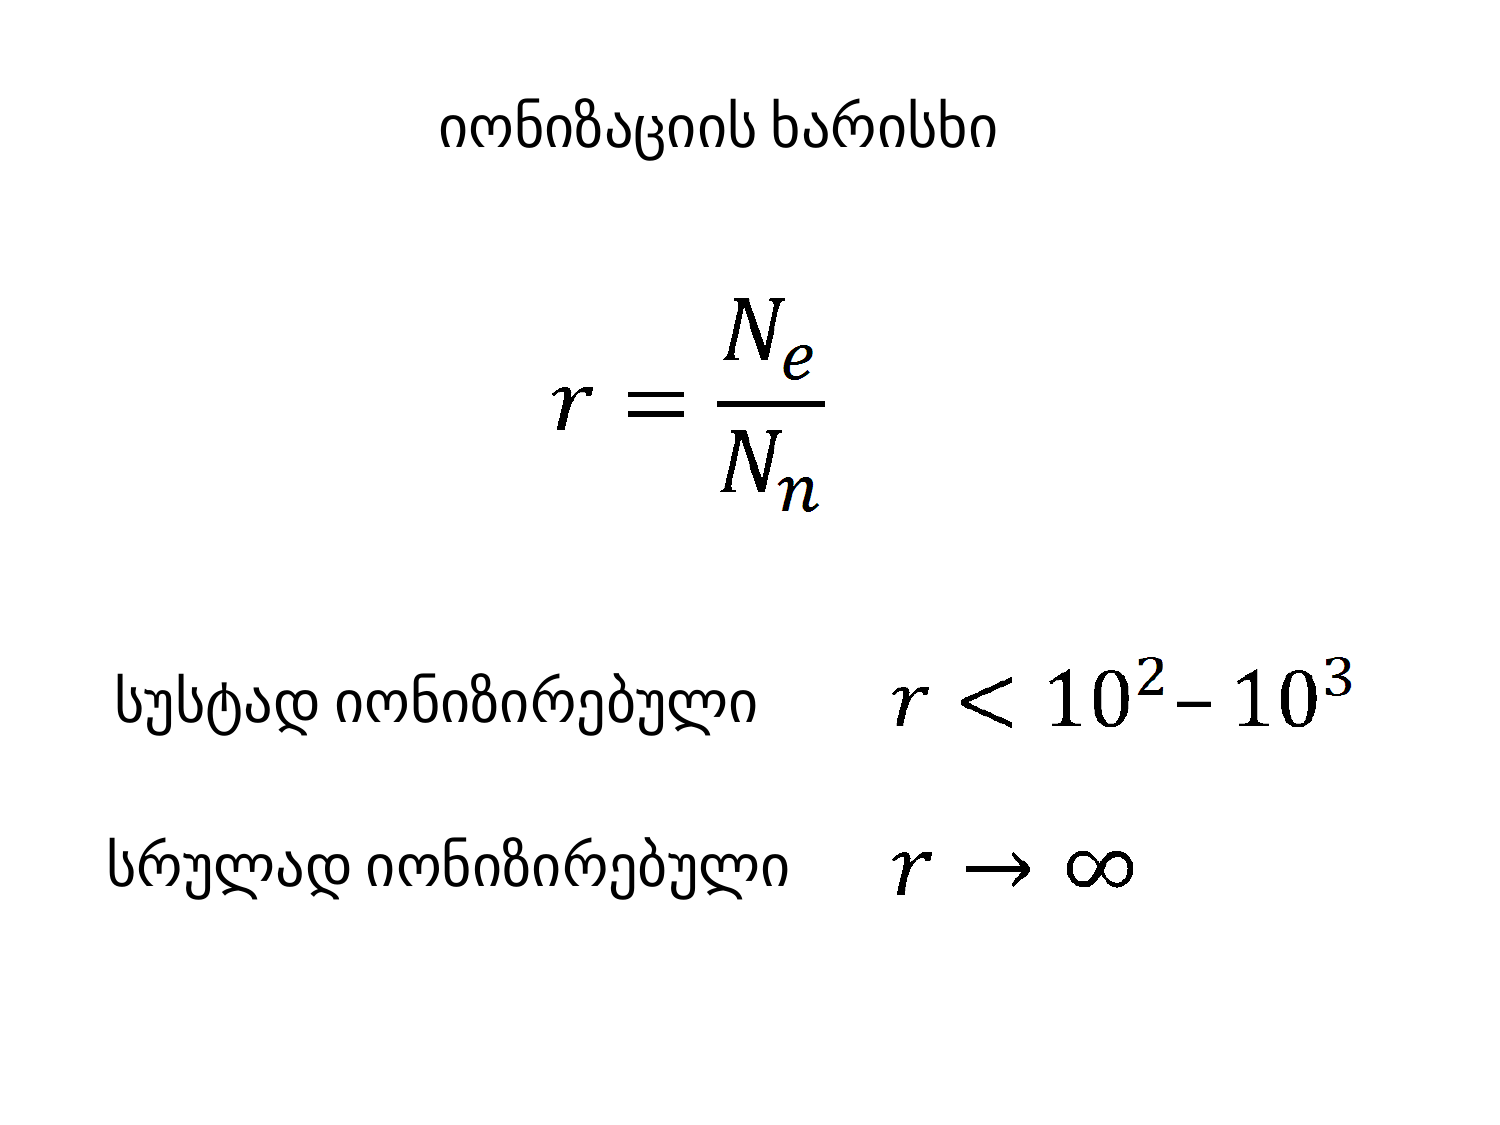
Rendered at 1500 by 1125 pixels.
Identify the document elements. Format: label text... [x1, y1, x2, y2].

text_box სრულად იონიზირებული [91, 820, 807, 906]
text_box სუსტად იონიზირებული [99, 656, 775, 741]
picture [890, 808, 1137, 930]
picture [890, 644, 1360, 760]
picture [550, 285, 825, 528]
text_box იონიზაციის ხარისხი [423, 82, 1015, 167]
